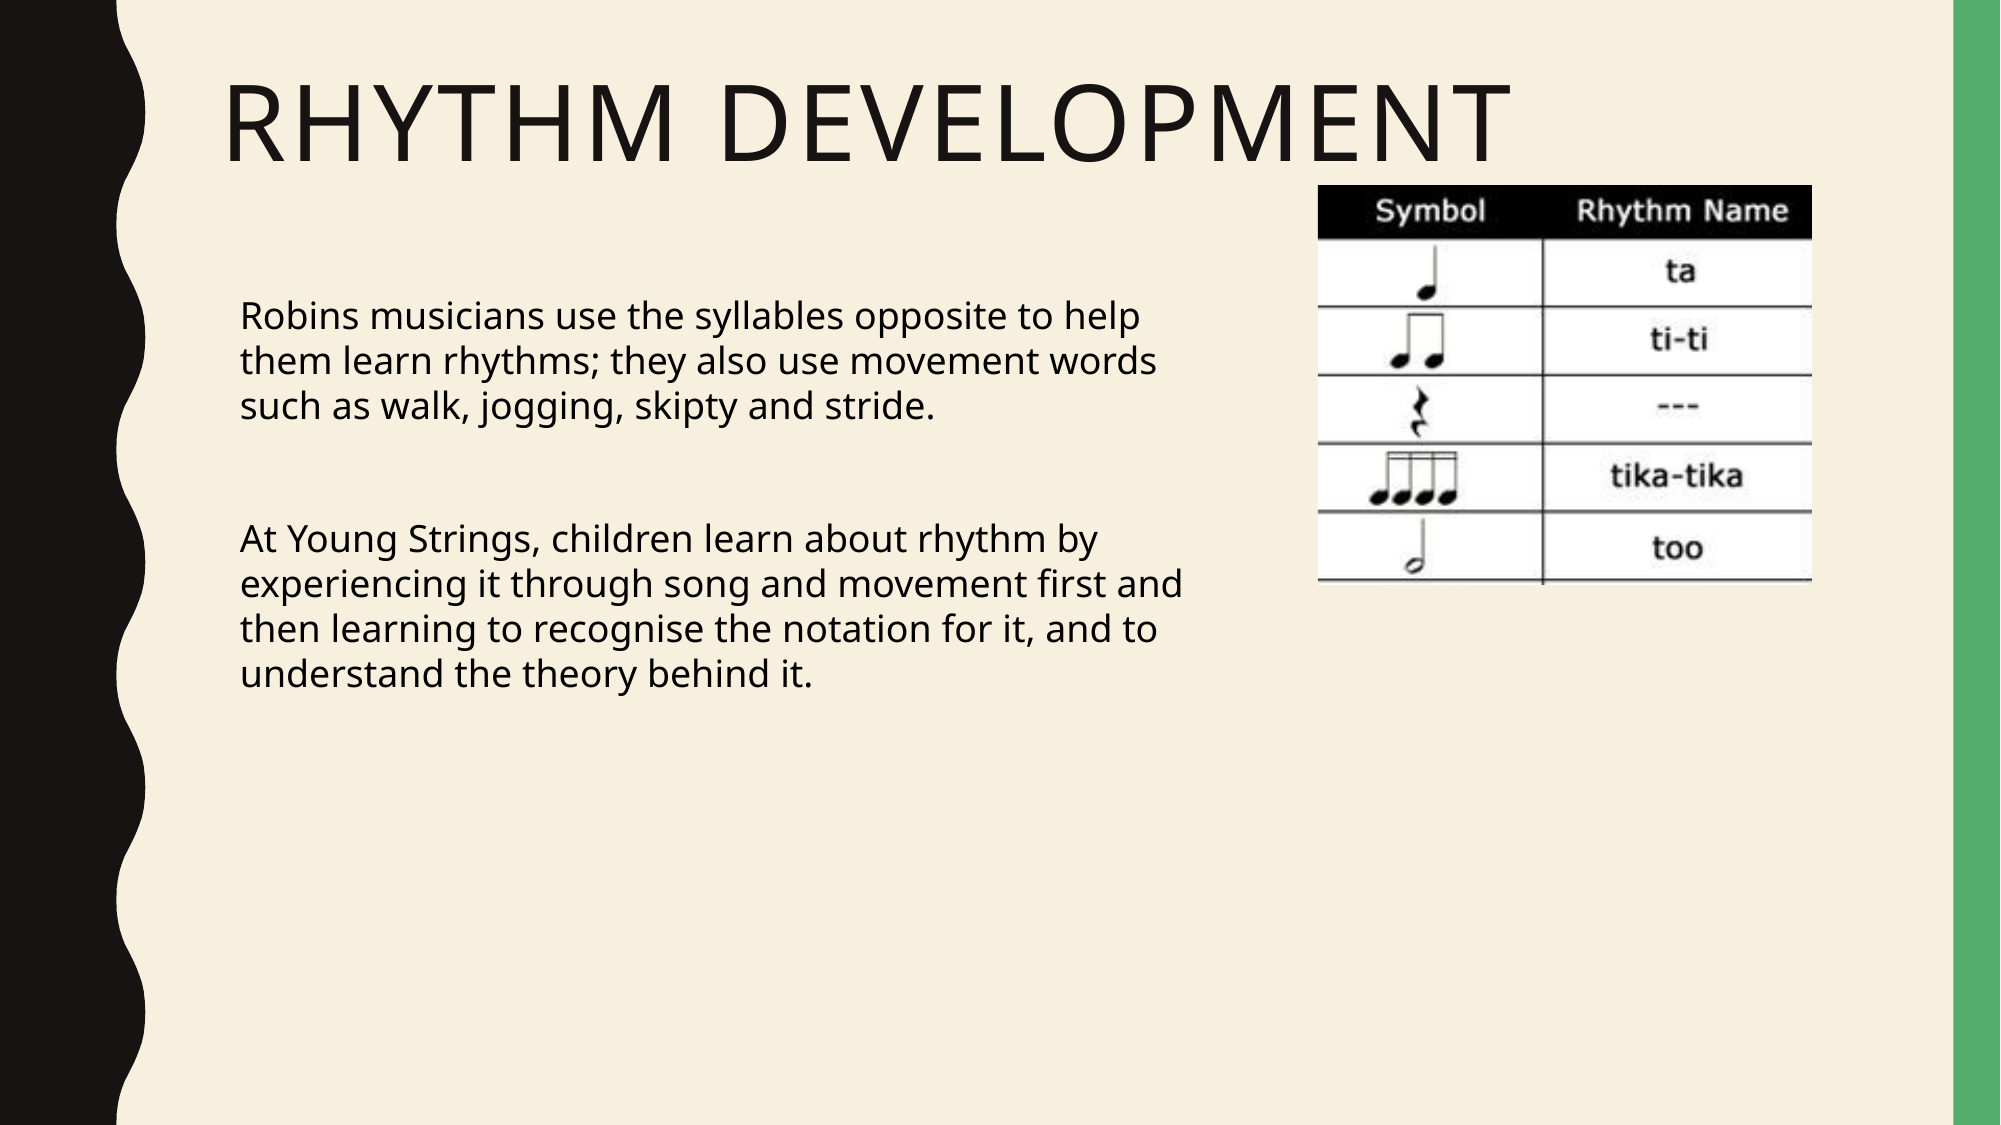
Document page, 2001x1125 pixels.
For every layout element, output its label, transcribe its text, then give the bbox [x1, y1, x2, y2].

picture [1317, 185, 1812, 585]
title Rhythm development [205, 62, 1875, 308]
text_box Robins musicians use the syllables opposite to help them learn rhythms; they also use movement words such as walk, jogging, skipty and stride. [225, 284, 1255, 435]
text_box At Young Strings, children learn about rhythm by experiencing it through song and movement first and then learning to recognise the notation for it, and to understand the theory behind it. [224, 507, 1243, 702]
